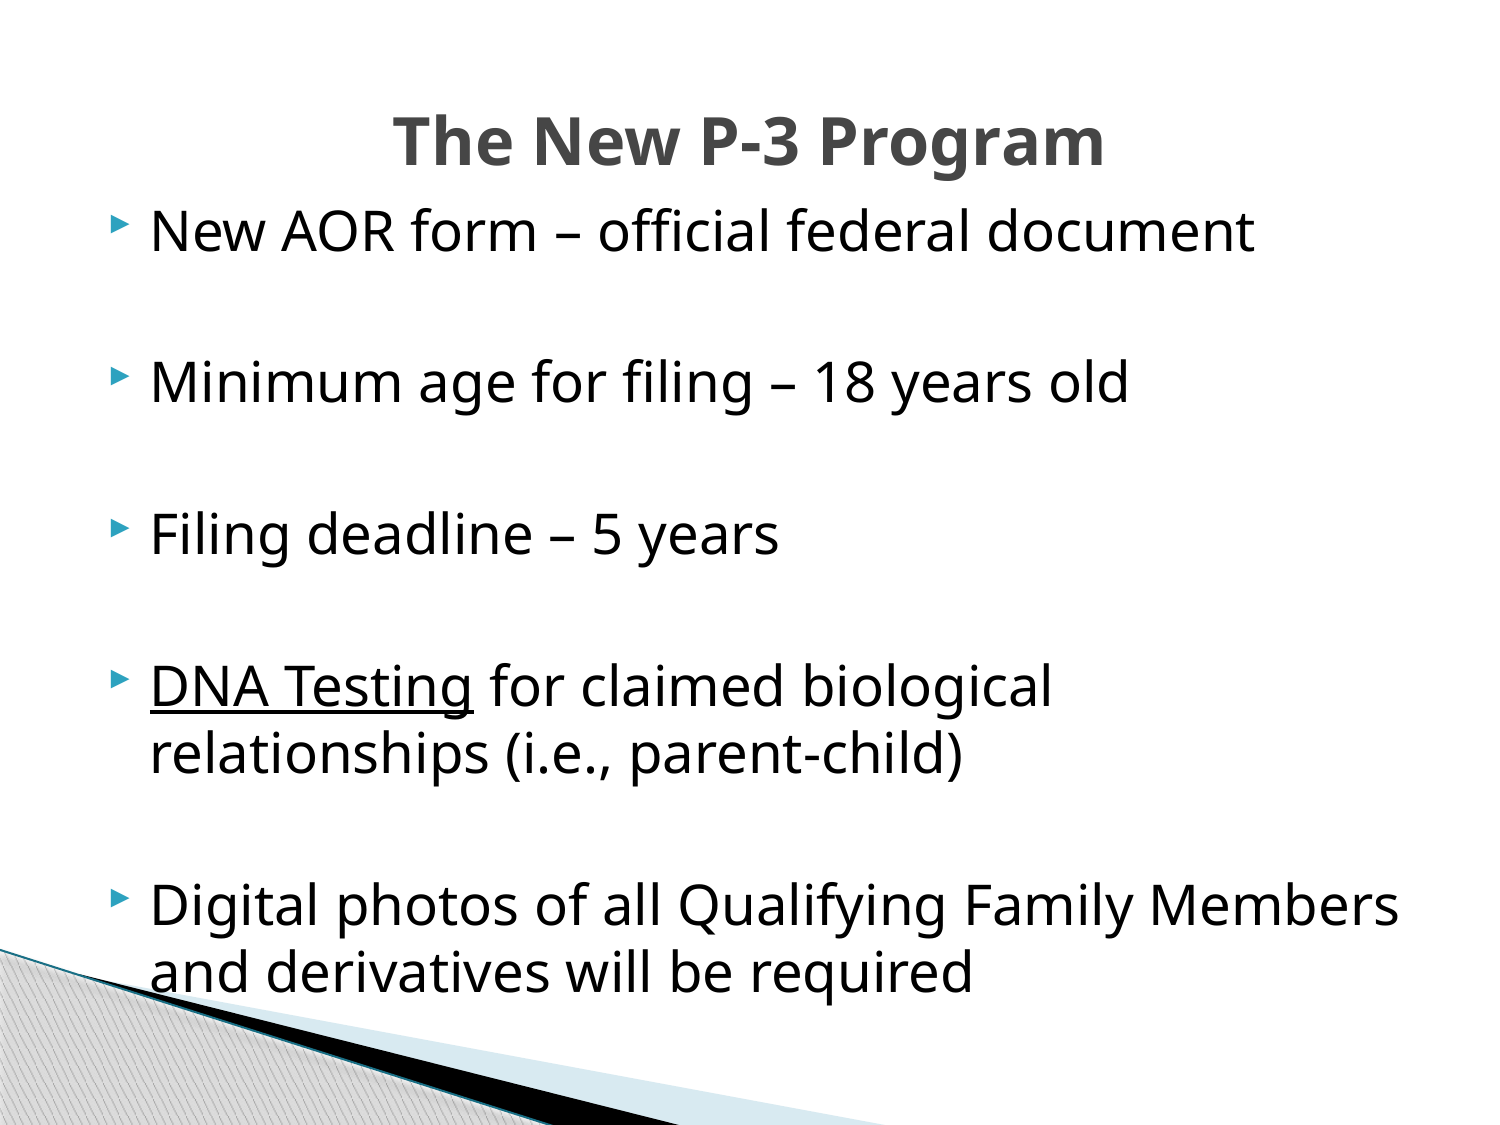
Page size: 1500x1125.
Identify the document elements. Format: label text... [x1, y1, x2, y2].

title The New P-3 Program [75, 45, 1425, 233]
list New AOR form – official federal document Minimum age for filing – 18 years old Filing deadline – 5 years DNA Testing for claimed biological relationships (i.e., parent-child) Digital photos of all Qualifying Family Members and derivatives will be required [75, 233, 1425, 1070]
